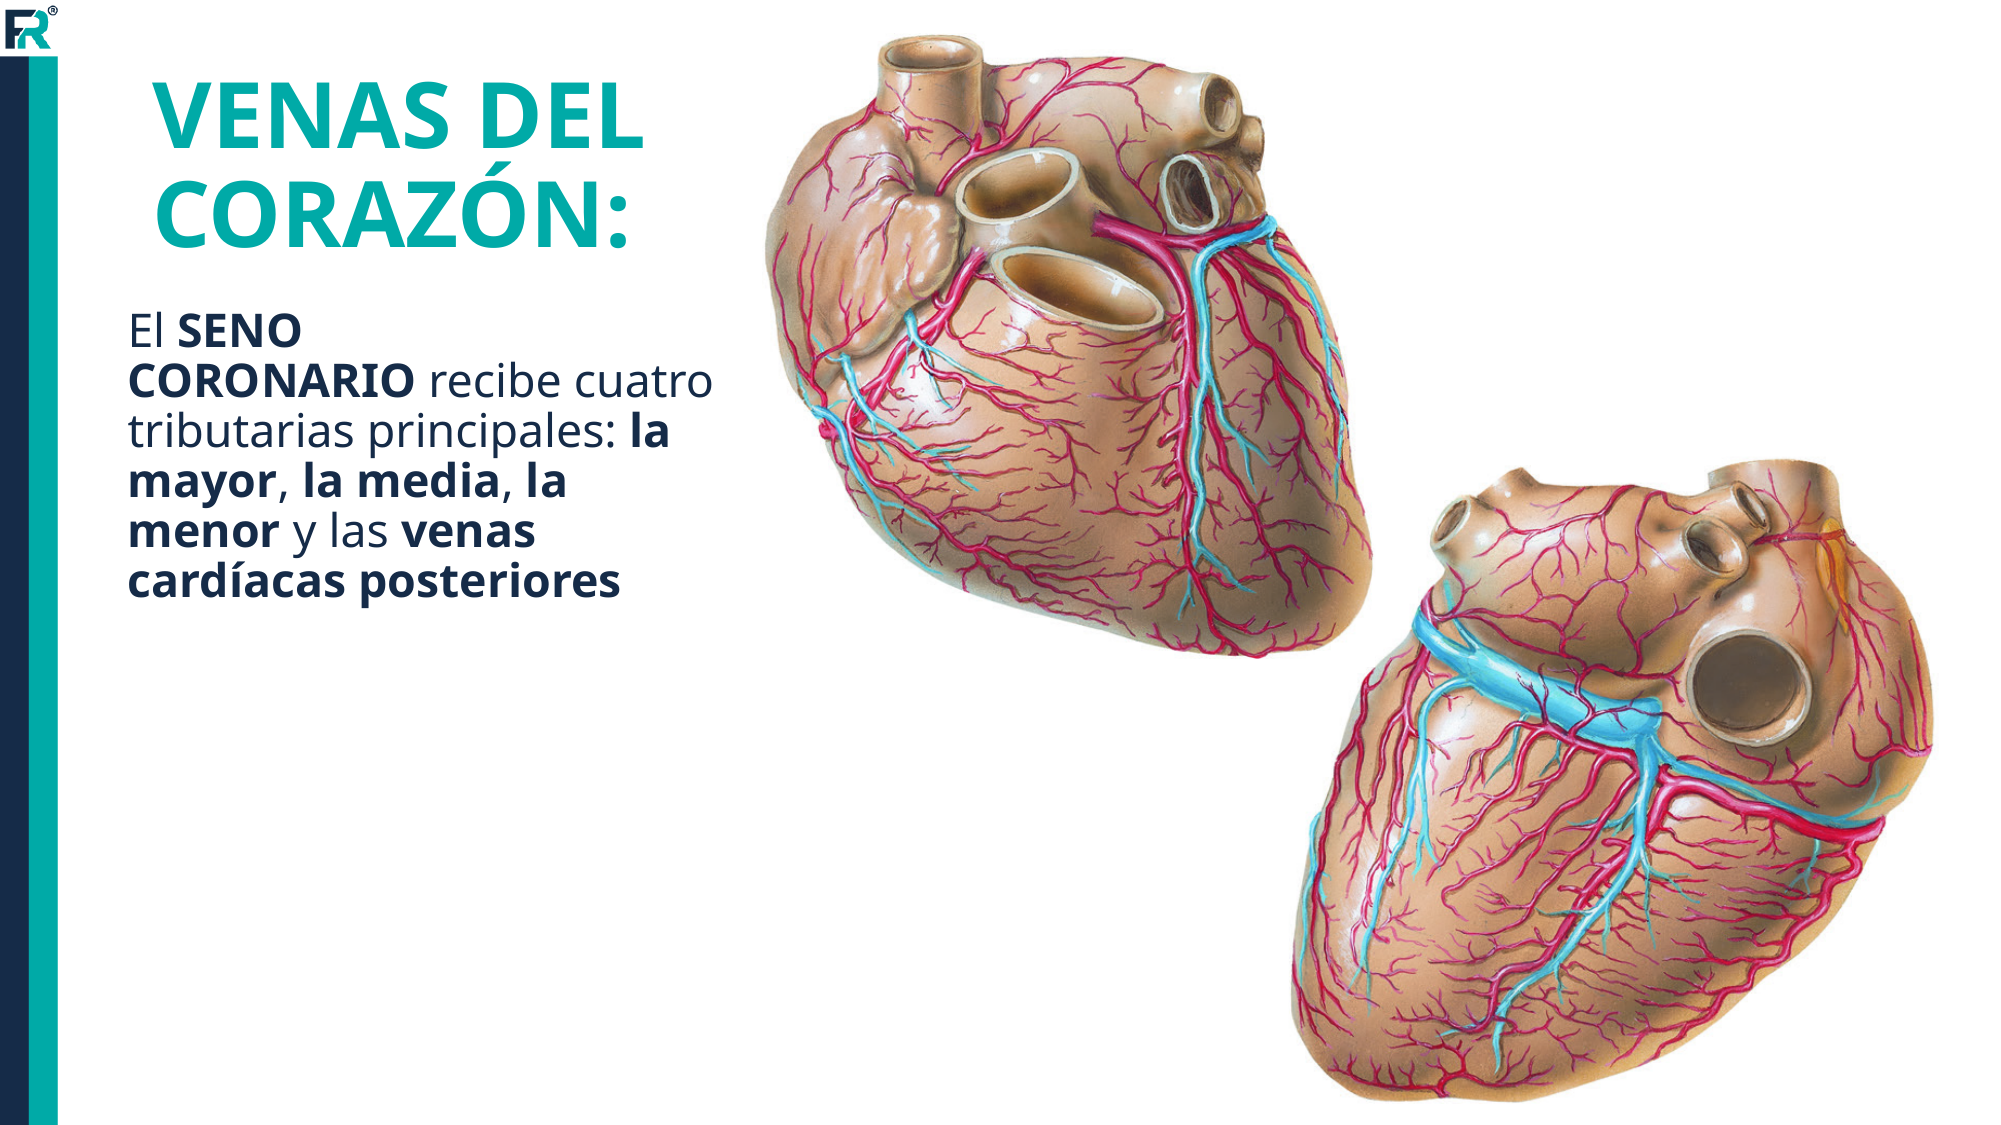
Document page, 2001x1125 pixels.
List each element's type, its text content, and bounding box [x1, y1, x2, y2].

picture [0, 0, 2001, 1125]
list El SENO CORONARIO recibe cuatro tributarias principales: la mayor, la media, la menor y las venas cardíacas posteriores [112, 299, 734, 643]
title VENAS DEL CORAZÓN: [137, 59, 754, 278]
